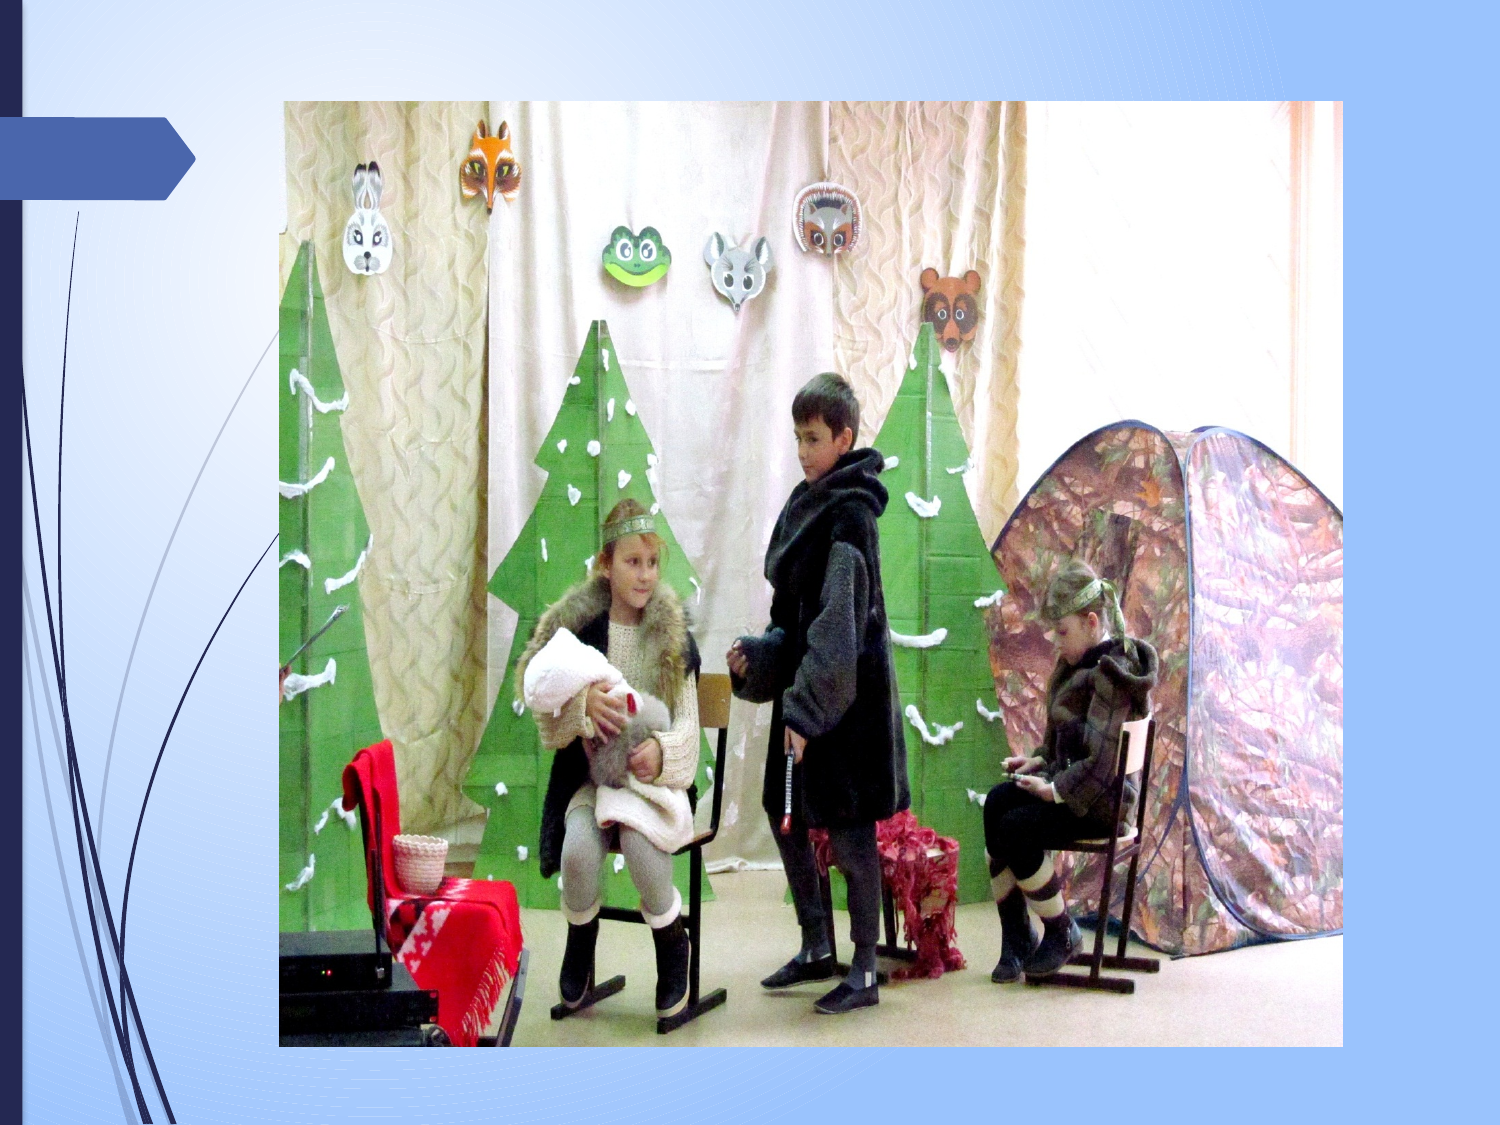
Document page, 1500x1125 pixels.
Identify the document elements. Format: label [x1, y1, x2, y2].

picture [278, 100, 1343, 1047]
